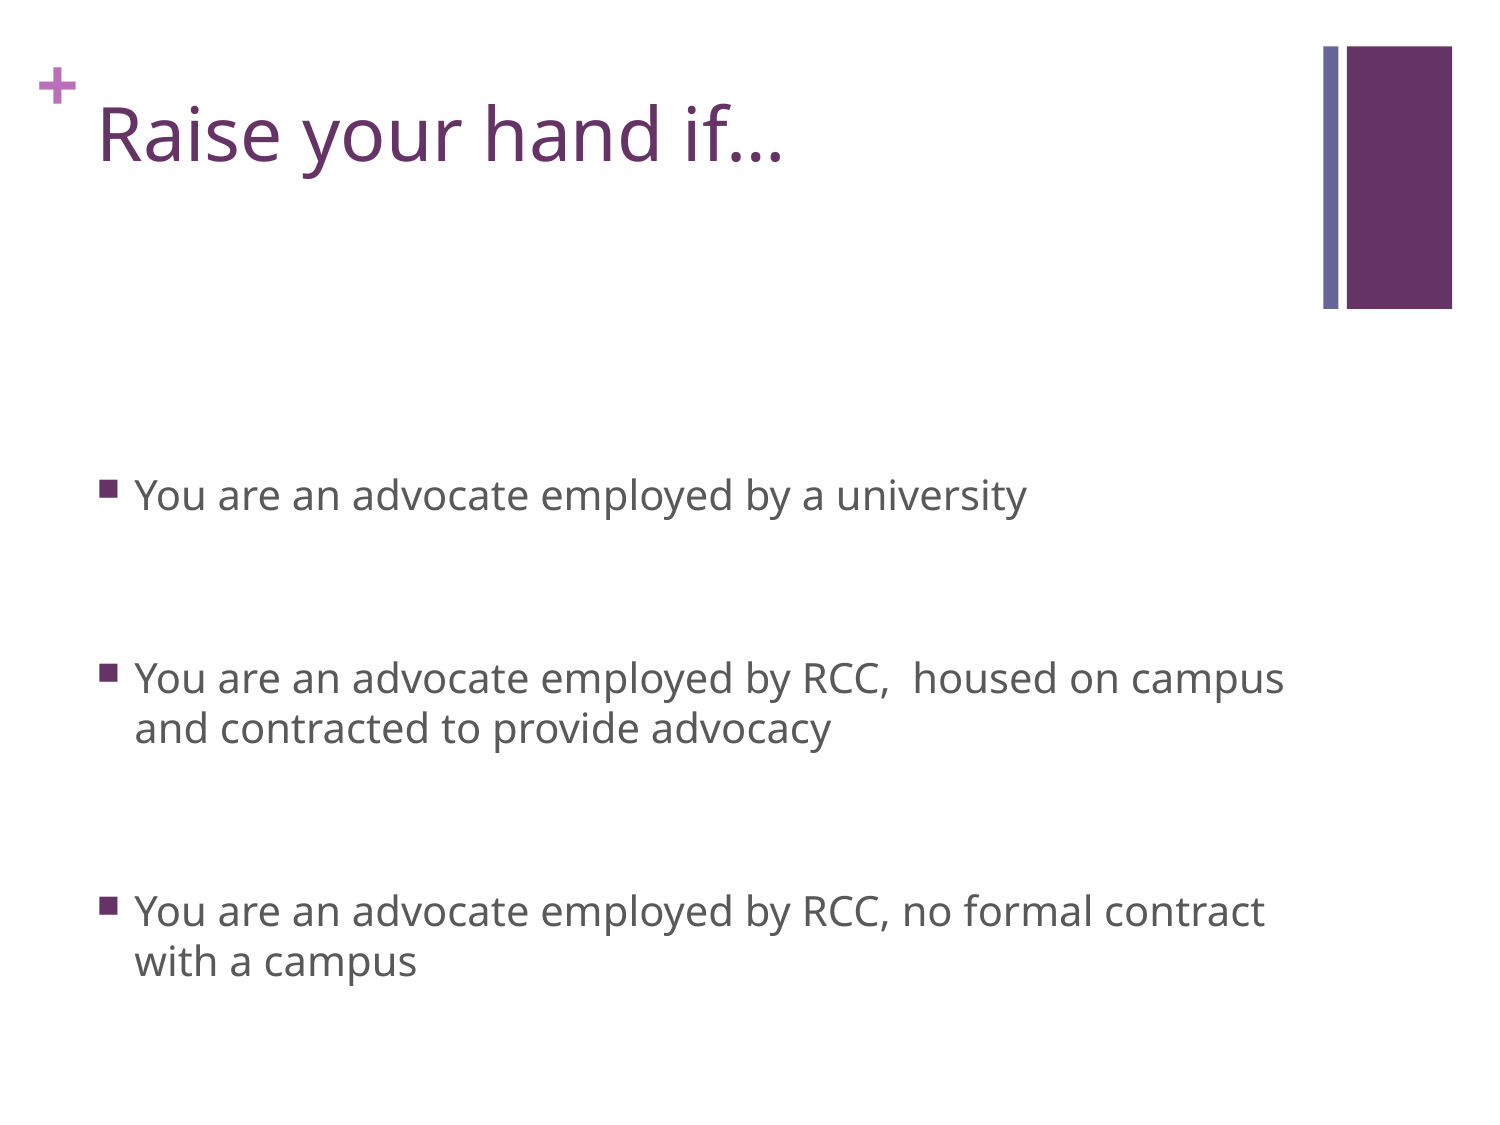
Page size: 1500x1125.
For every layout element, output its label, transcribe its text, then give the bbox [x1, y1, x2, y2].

list You are an advocate employed by a university You are an advocate employed by RCC, housed on campus and contracted to provide advocacy You are an advocate employed by RCC, no formal contract with a campus [81, 369, 1322, 1049]
title Raise your hand if… [81, 79, 1322, 263]
